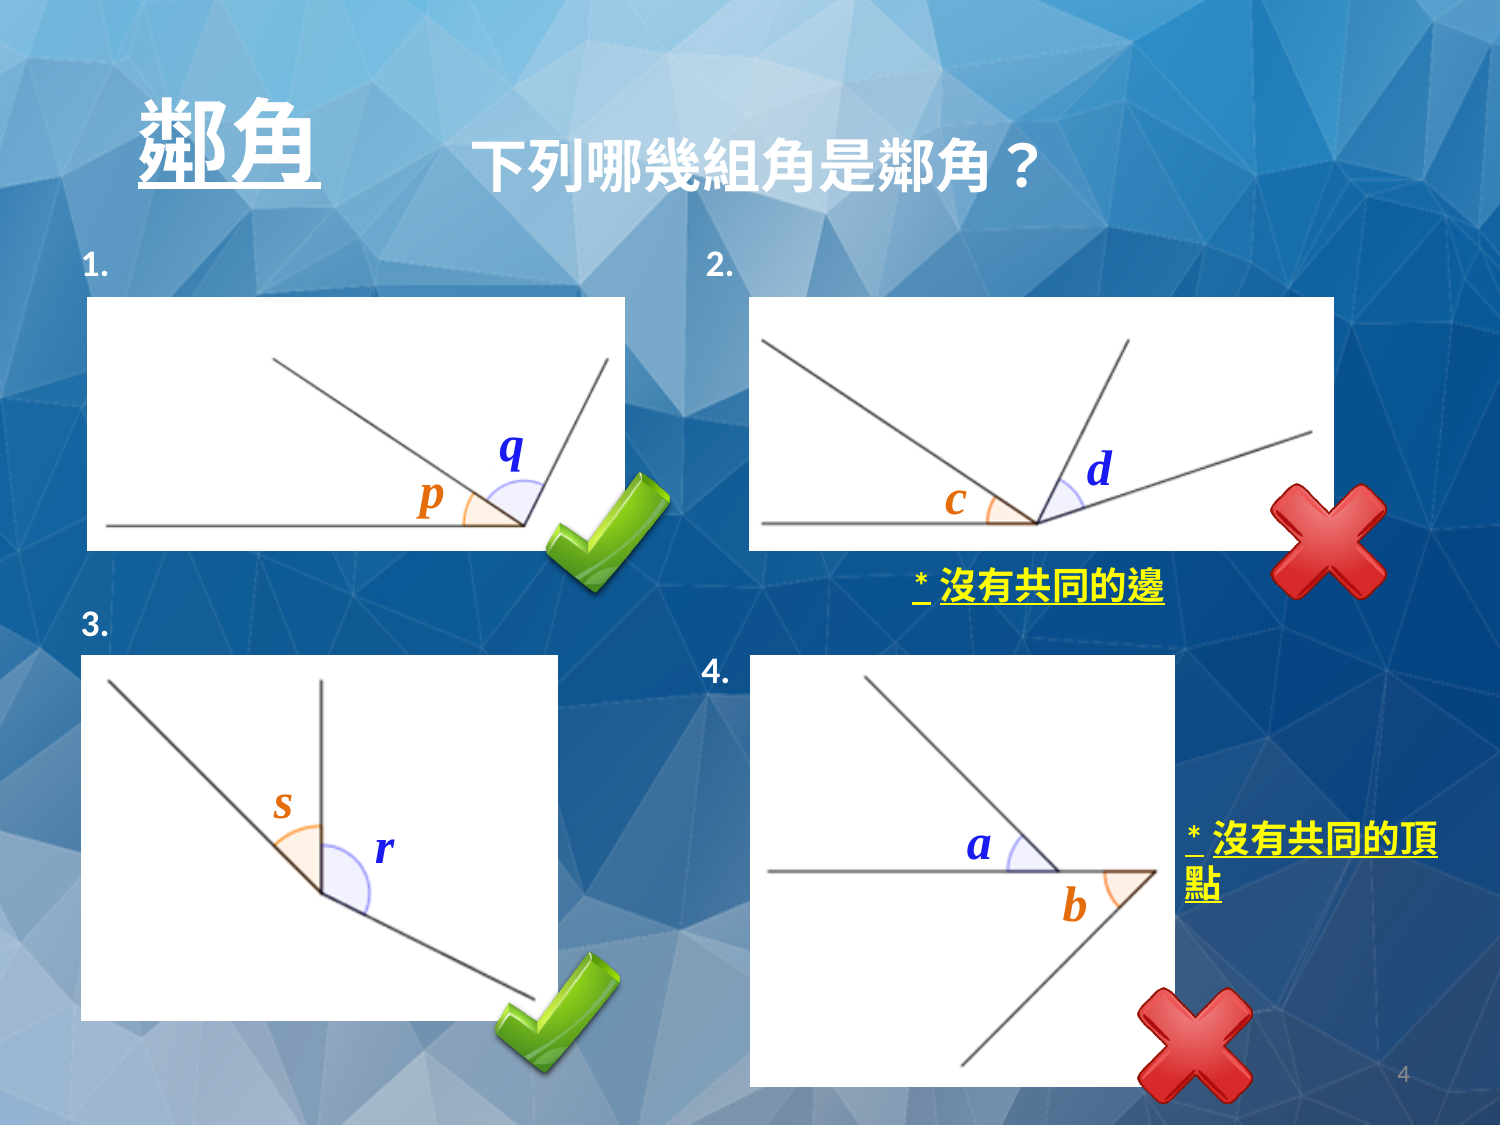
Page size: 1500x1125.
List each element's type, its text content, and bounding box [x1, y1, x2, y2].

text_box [80, 655, 558, 1021]
text_box 3. [65, 591, 131, 651]
text_box *沒有共同的頂點 [1180, 807, 1488, 913]
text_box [750, 655, 1176, 1088]
text_box 2. [690, 231, 756, 292]
text_box *沒有共同的邊 [897, 559, 1188, 615]
text_box 1. [65, 231, 131, 292]
slide_number 4 [1258, 1042, 1425, 1103]
title 鄰角 [75, 45, 384, 233]
picture [0, 0, 1500, 1125]
text_box 4. [686, 638, 752, 699]
text_box 下列哪幾組角是鄰角？ [454, 87, 1103, 207]
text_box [87, 297, 626, 551]
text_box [749, 297, 1334, 551]
slide_number 4 [1074, 1095, 1132, 1103]
